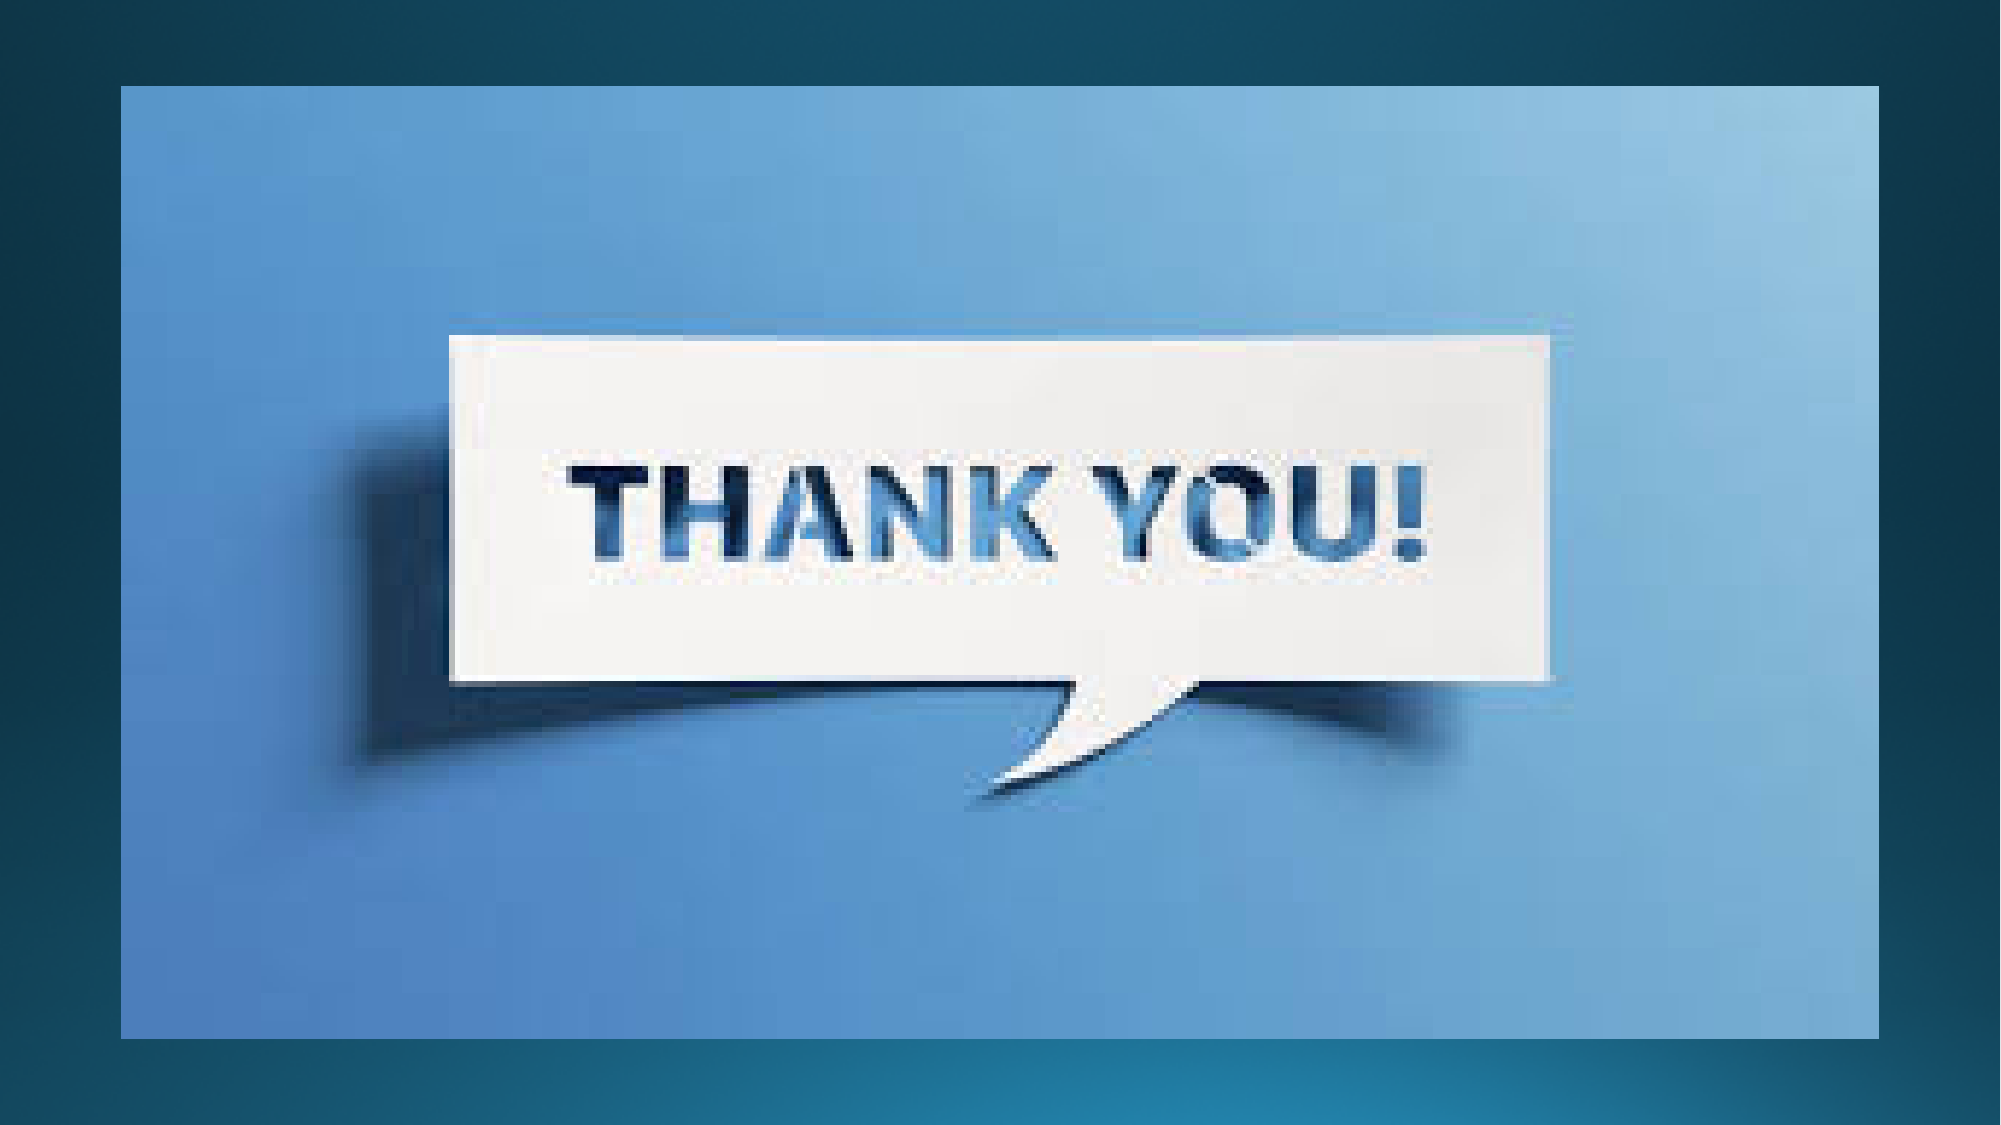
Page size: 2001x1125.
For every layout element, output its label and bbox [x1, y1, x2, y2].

picture [0, 0, 2001, 1125]
list [121, 86, 1879, 1039]
